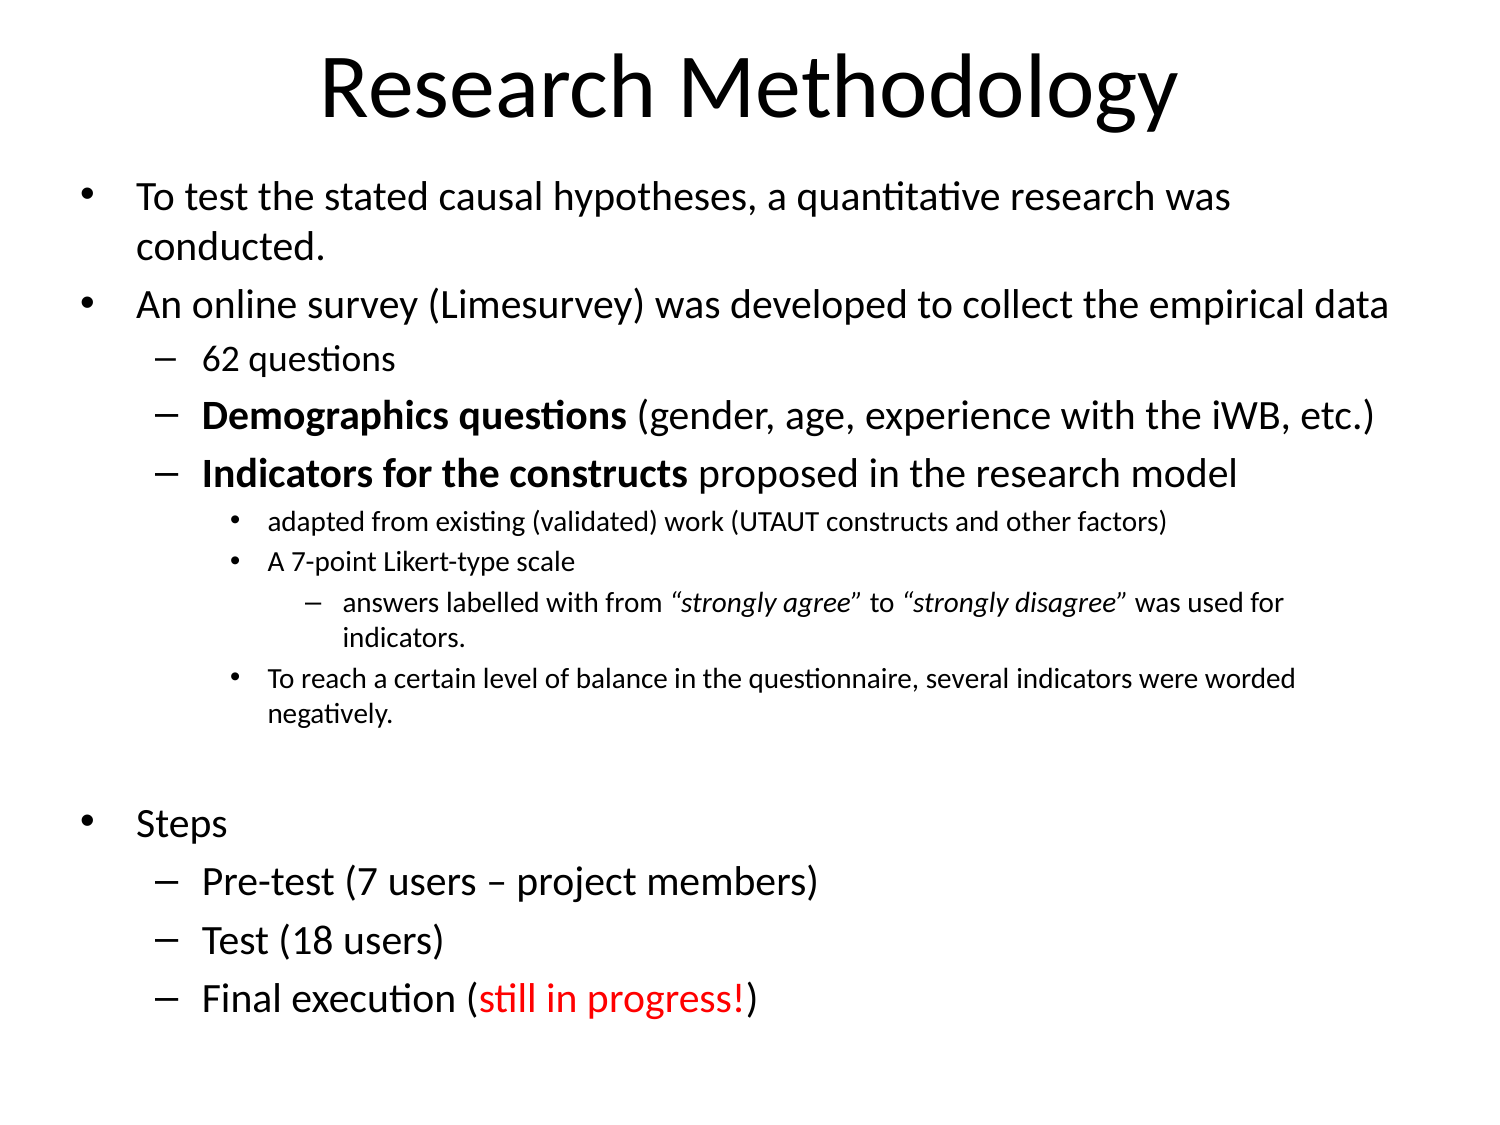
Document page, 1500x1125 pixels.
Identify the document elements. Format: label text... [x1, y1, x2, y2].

title Research Methodology [75, 0, 1425, 161]
list To test the stated causal hypotheses, a quantitative research was conducted. An online survey (Limesurvey) was developed to collect the empirical data 62 questions Demographics questions (gender, age, experience with the iWB, etc.) Indicators for the constructs proposed in the research model adapted from existing (validated) work (UTAUT constructs and other factors) A 7-point Likert-type scale answers labelled with from “strongly agree” to “strongly disagree” was used for indicators. To reach a certain level of balance in the questionnaire, several indicators were worded negatively. Steps Pre-test (7 users – project members) Test (18 users) Final execution (still in progress!) [64, 160, 1415, 1094]
